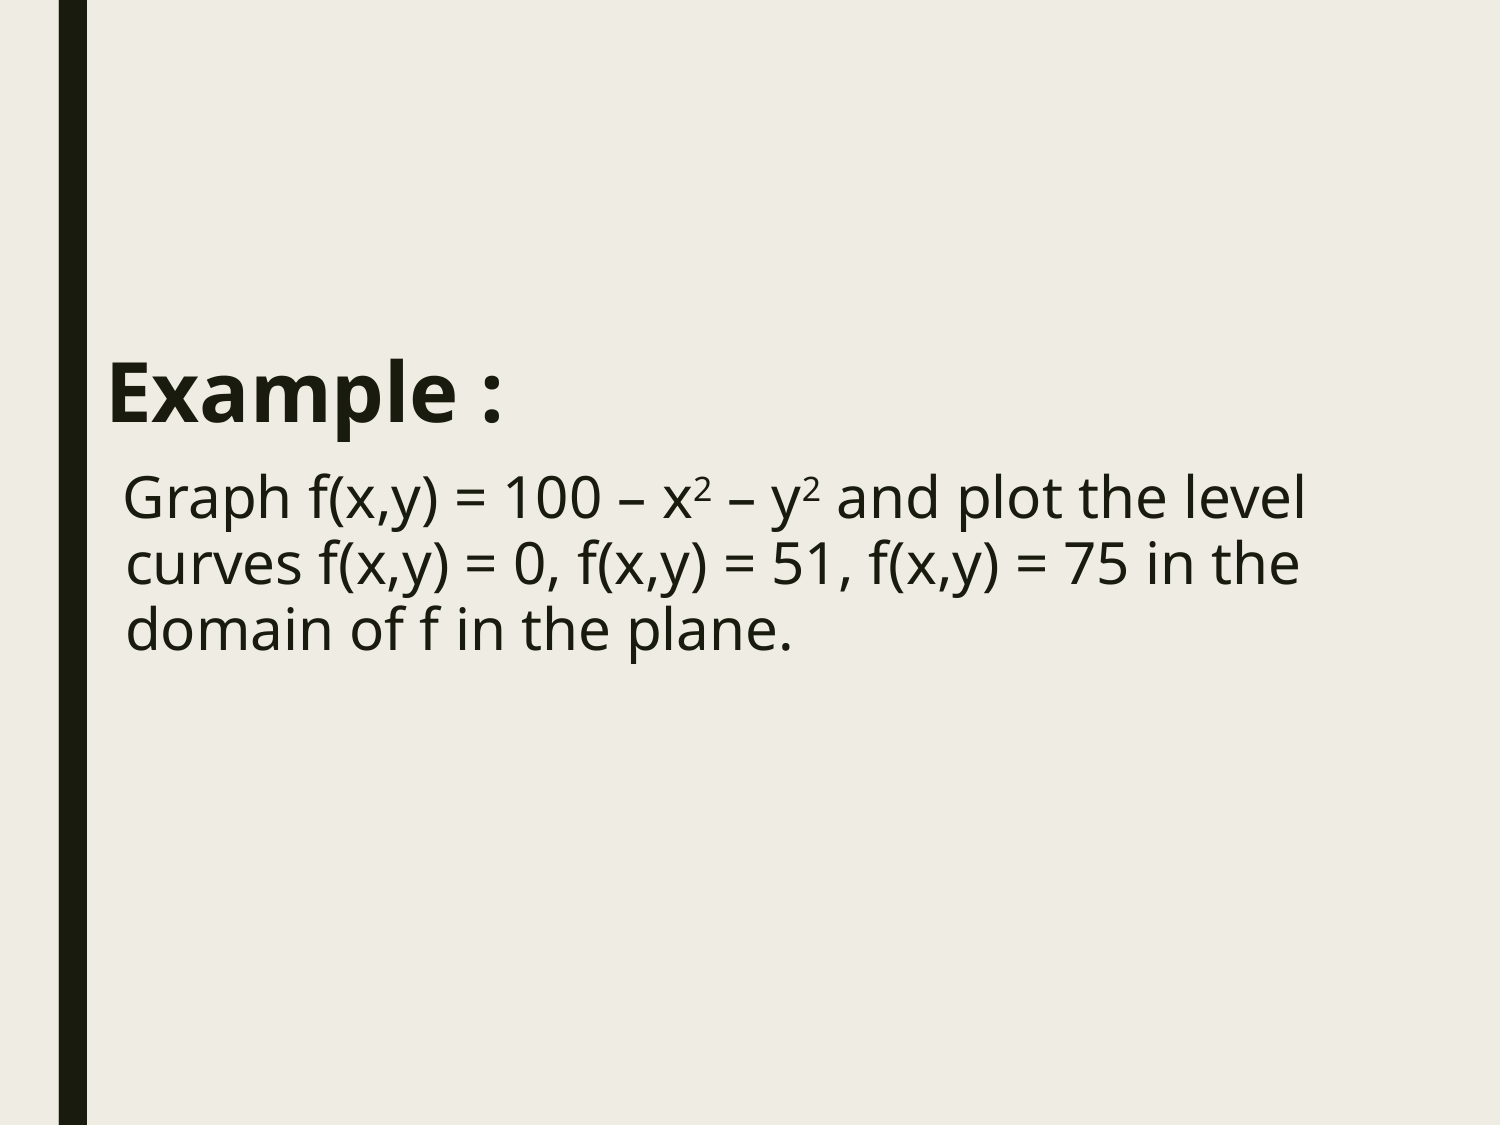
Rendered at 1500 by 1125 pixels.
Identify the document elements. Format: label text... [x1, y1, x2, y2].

list Example : Graph f(x,y) = 100 – x2 – y2 and plot the level curves f(x,y) = 0, f(x,y) = 51, f(x,y) = 75 in the domain of f in the plane. [46, 339, 1397, 1083]
